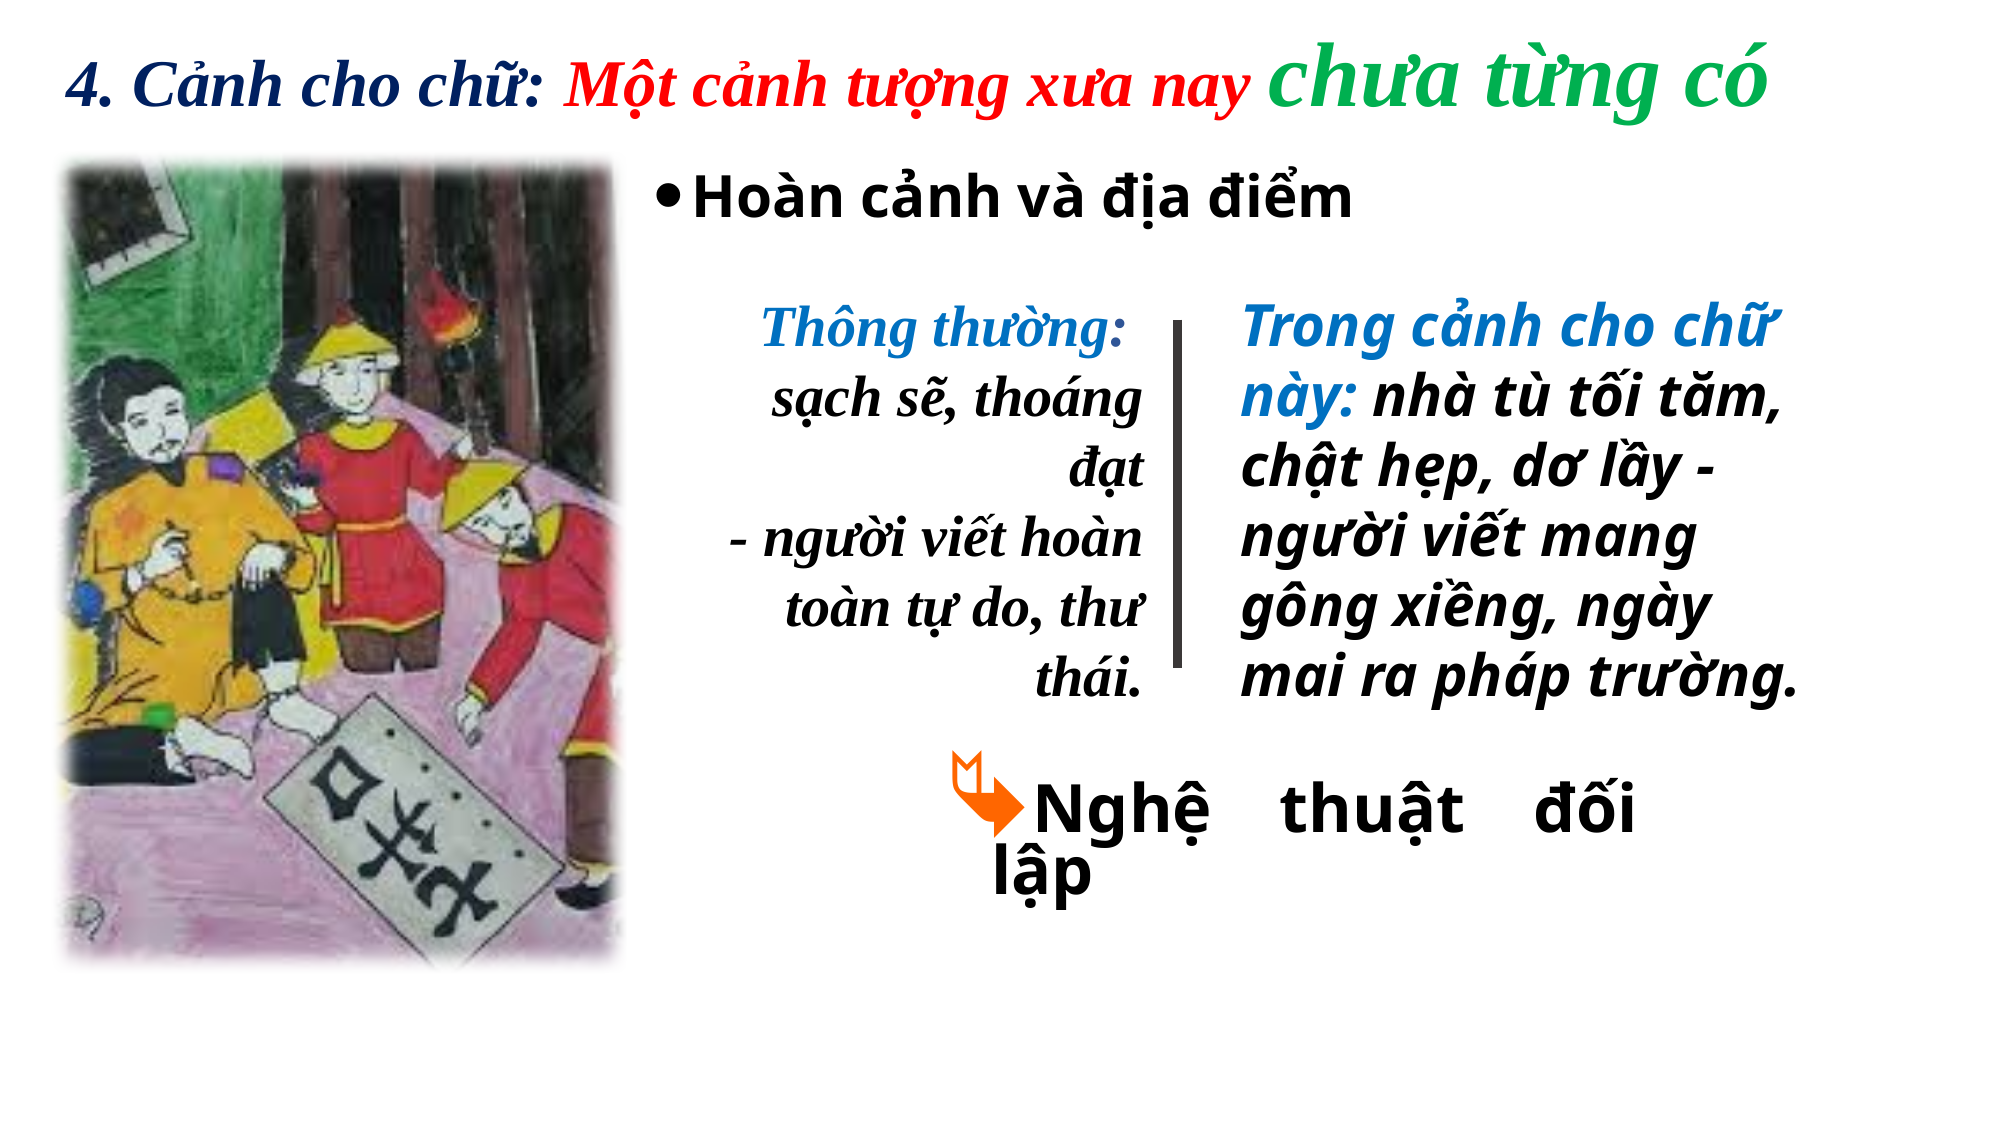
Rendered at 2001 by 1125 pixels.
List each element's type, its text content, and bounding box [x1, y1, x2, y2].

text_box Trong cảnh cho chữ này: nhà tù tối tăm, chật hẹp, dơ lầy - người viết mang gông xiềng, ngày mai ra pháp trường. [1225, 280, 1832, 715]
text_box Thông thường: sạch sẽ, thoáng đạt - người viết hoàn toàn tự do, thư thái. [700, 280, 1159, 715]
picture [51, 150, 627, 975]
text_box Nghệ thuật đối lập [929, 775, 1654, 916]
text_box 4. Cảnh cho chữ: Một cảnh tượng xưa nay chưa từng có [51, 7, 2000, 133]
text_box Hoàn cảnh và địa điểm [638, 159, 1616, 237]
